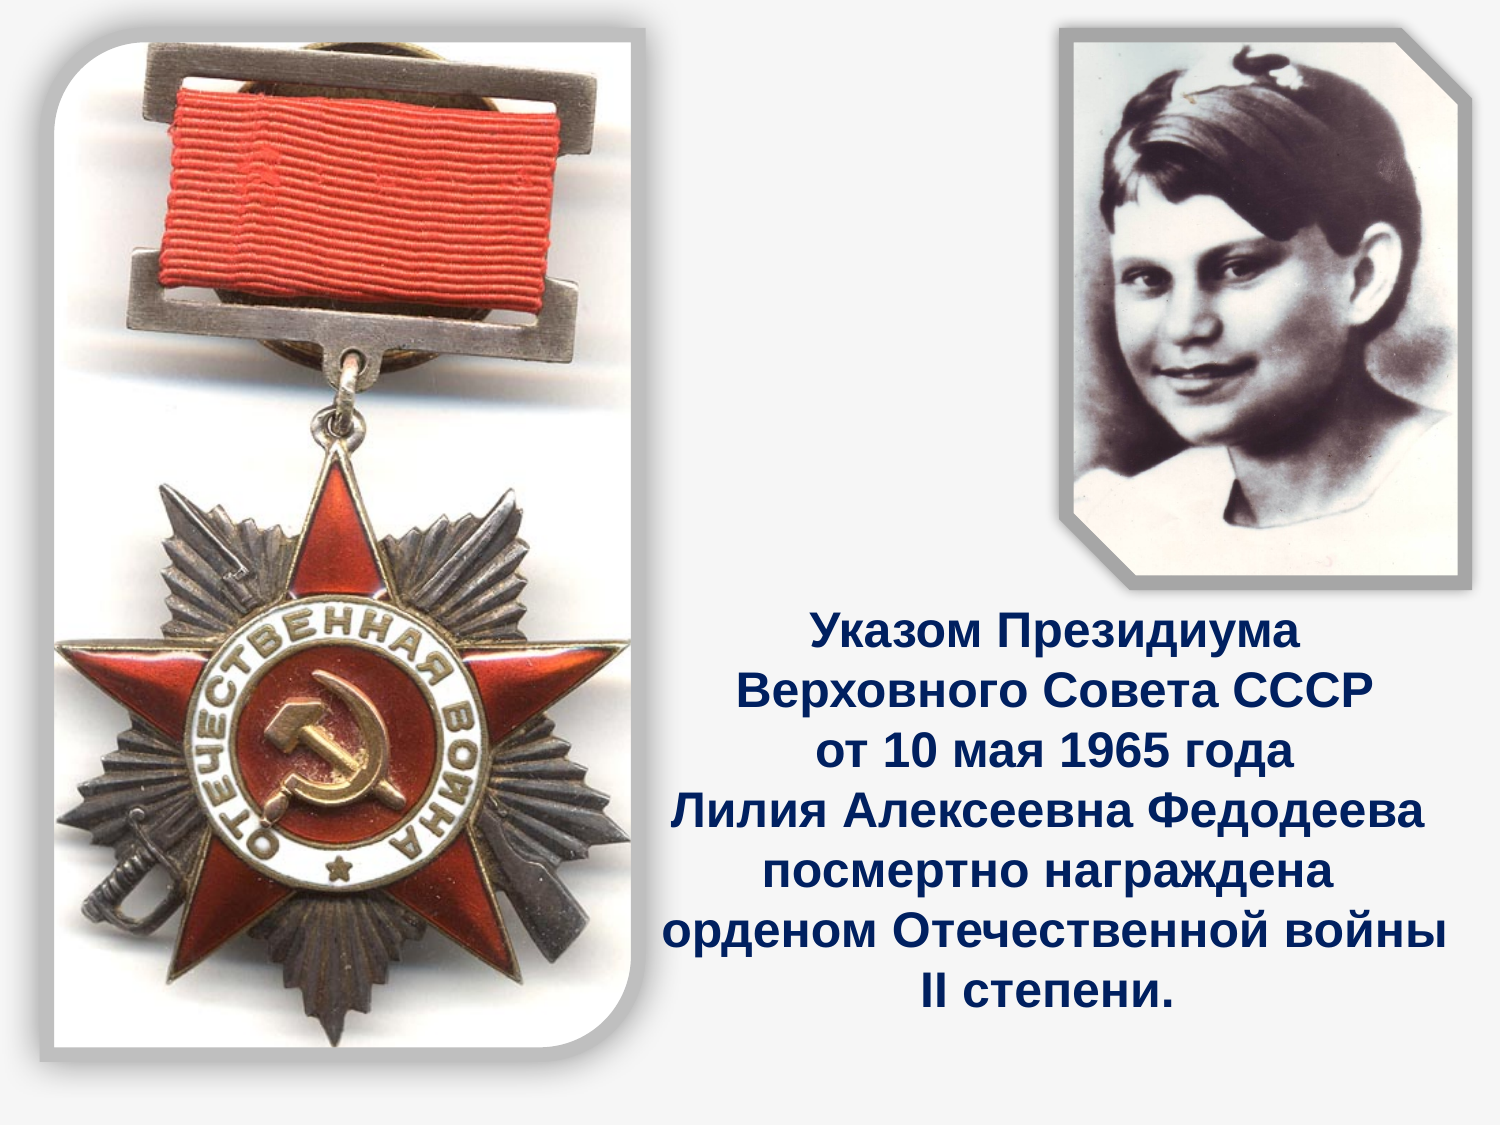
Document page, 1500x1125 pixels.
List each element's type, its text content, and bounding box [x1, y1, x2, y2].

picture [1066, 34, 1466, 583]
text_box Указом Президиума Верховного Совета СССР от 10 мая 1965 года Лилия Алексеевна Федодеева посмертно награждена орденом Отечественной войны II степени. [644, 589, 1465, 1025]
picture [46, 34, 639, 1055]
